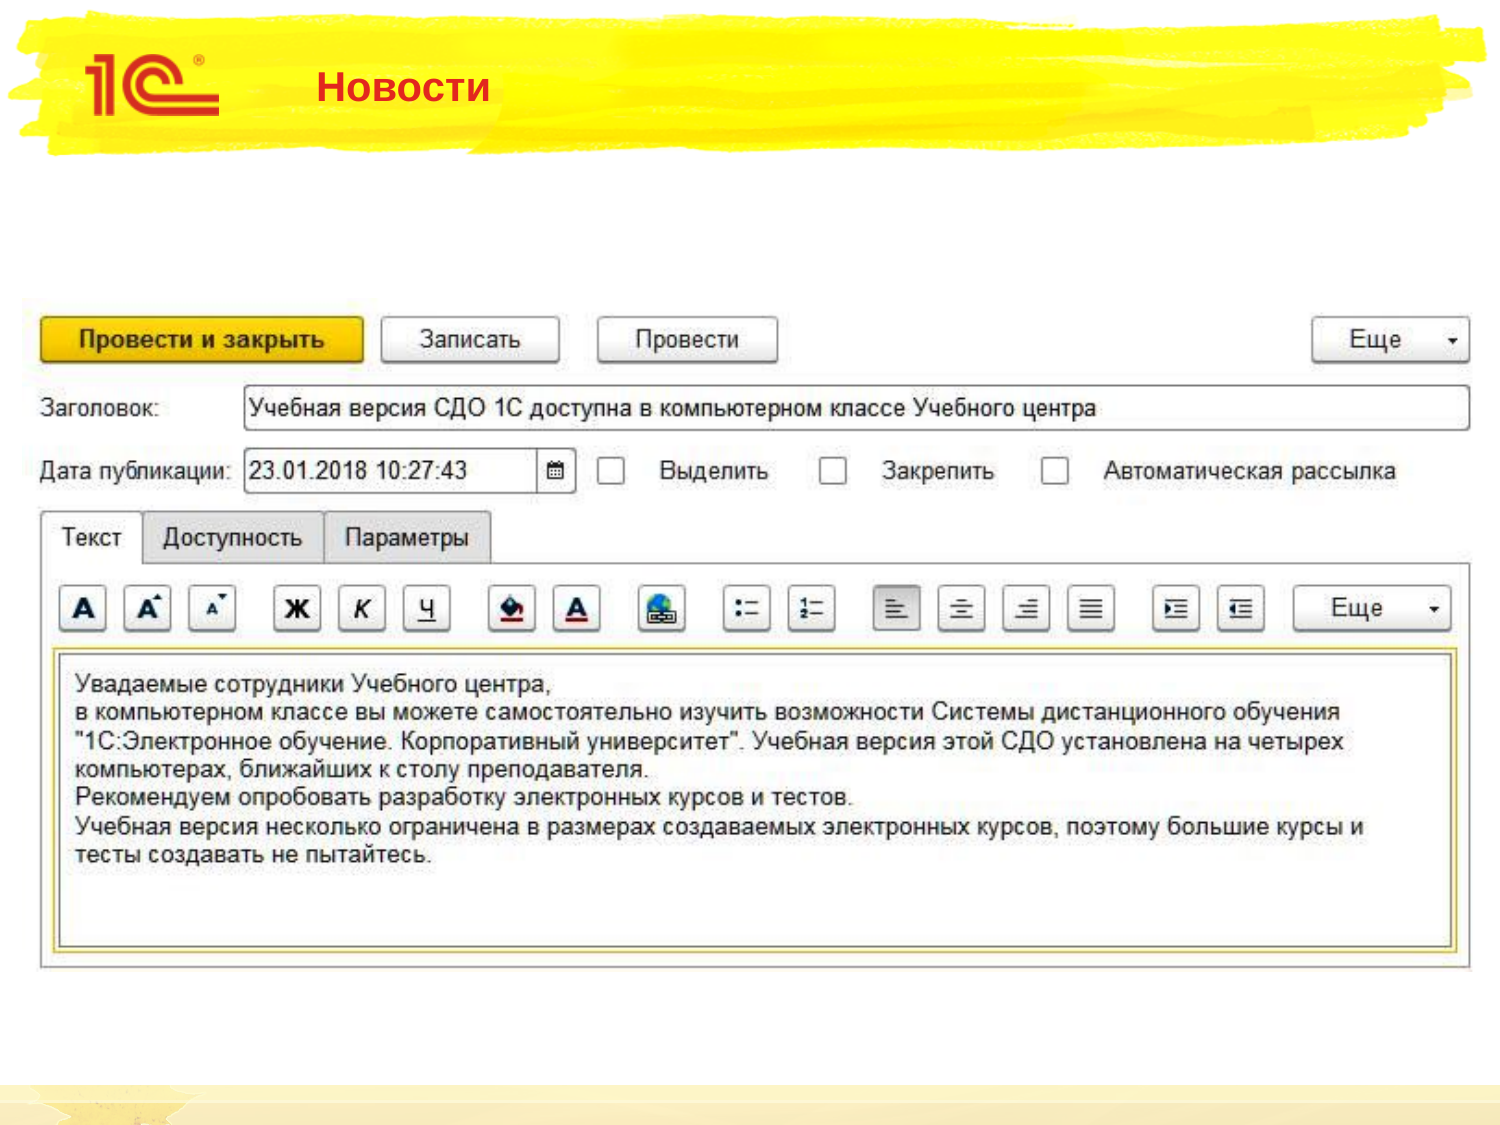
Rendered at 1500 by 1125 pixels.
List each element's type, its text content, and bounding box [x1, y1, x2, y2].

picture [0, 0, 1500, 1125]
title Новости [301, 31, 821, 149]
